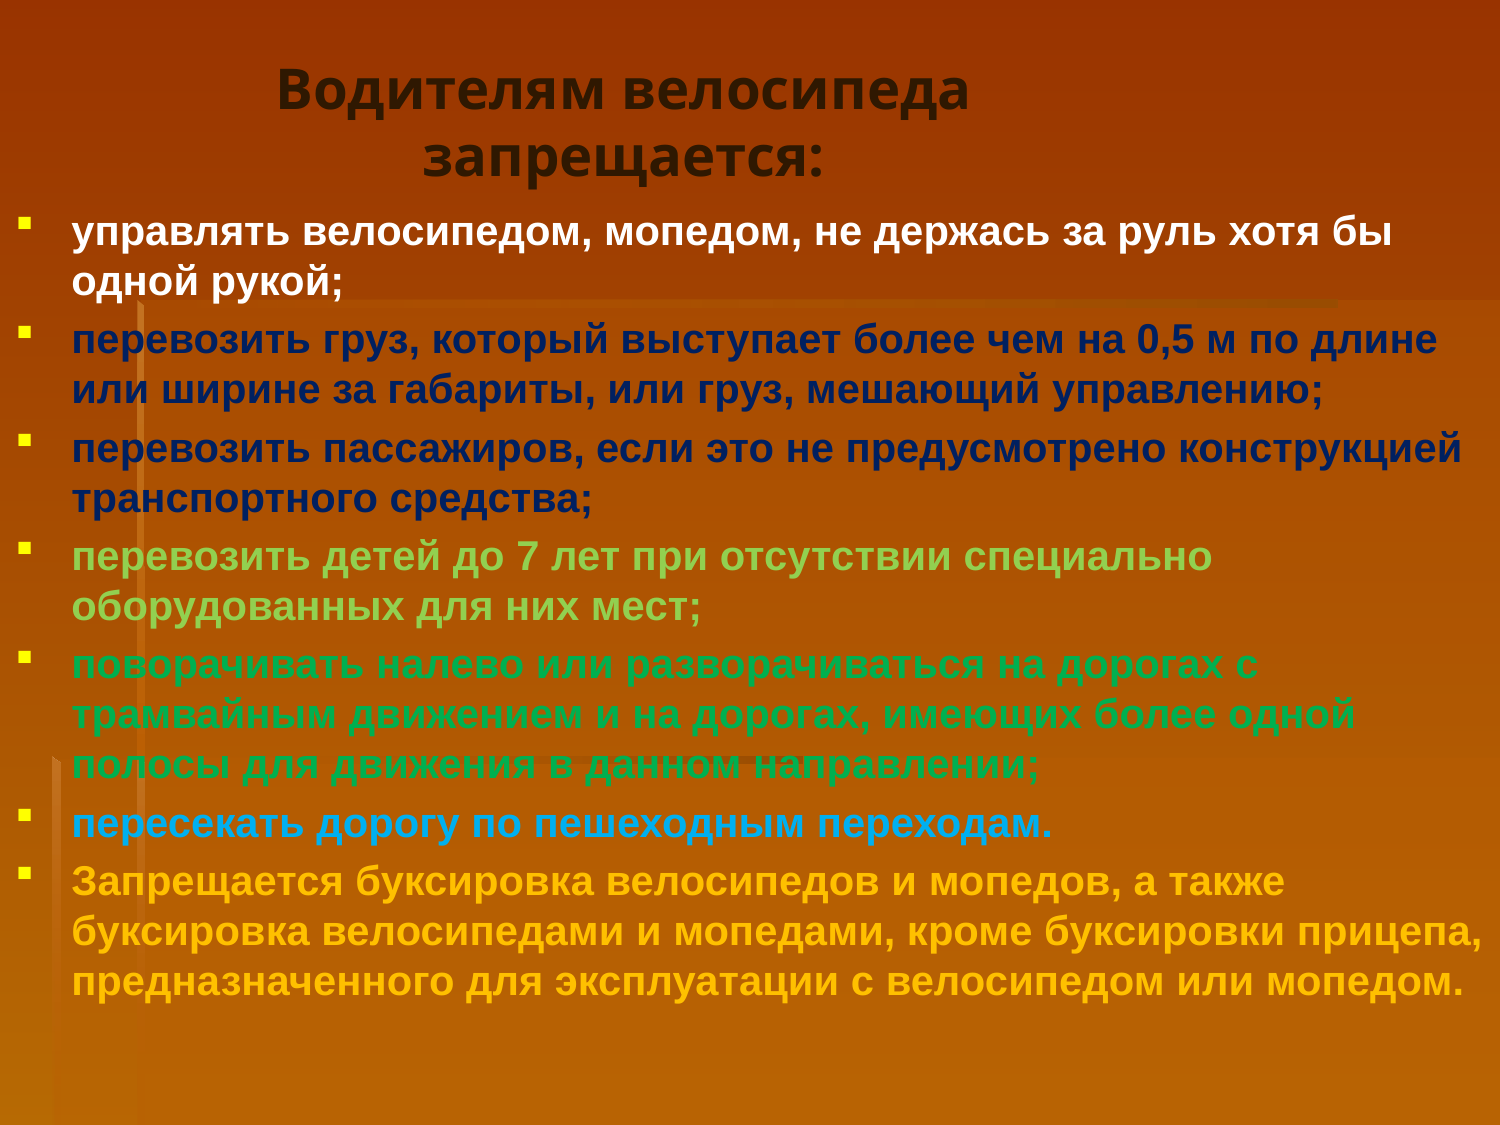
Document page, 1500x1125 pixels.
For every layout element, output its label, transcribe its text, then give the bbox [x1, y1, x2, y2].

list управлять велосипедом, мопедом, не держась за руль хотя бы одной рукой; перевозить груз, который выступает более чем на 0,5 м по длине или ширине за габариты, или груз, мешающий управлению; перевозить пассажиров, если это не предусмотрено конструкцией транспортного средства; перевозить детей до 7 лет при отсутствии специально оборудованных для них мест; поворачивать налево или разворачиваться на дорогах с трамвайным движением и на дорогах, имеющих более одной полосы для движения в данном направлении; пересекать дорогу по пешеходным переходам. Запрещается буксировка велосипедов и мопедов, а также буксировка велосипедами и мопедами, кроме буксировки прицепа, предназначенного для эксплуатации с велосипедом или мопедом. [0, 196, 1500, 938]
title Водителям велосипеда запрещается: [75, 45, 1172, 197]
